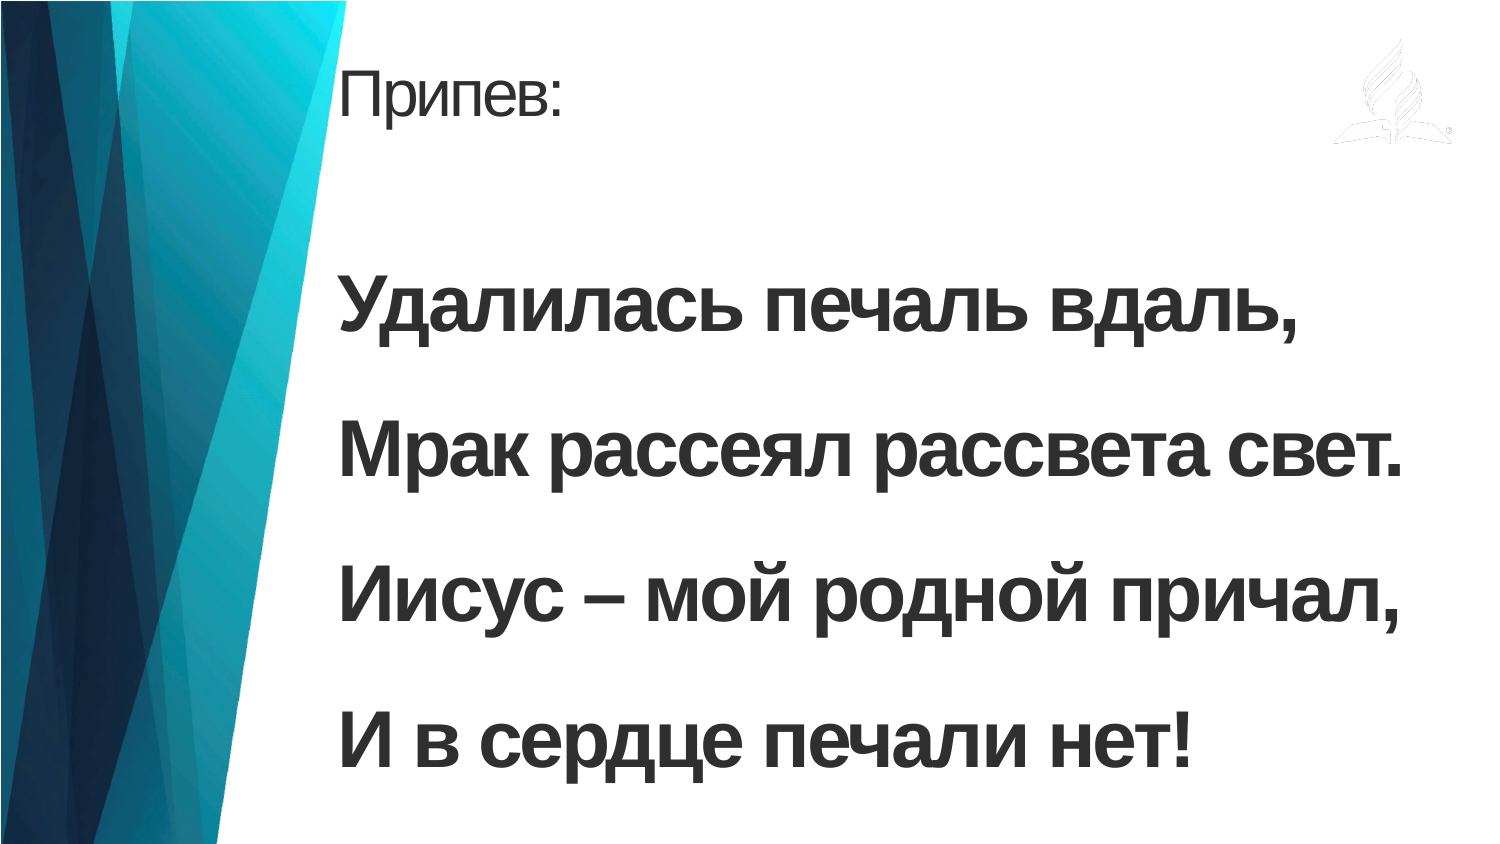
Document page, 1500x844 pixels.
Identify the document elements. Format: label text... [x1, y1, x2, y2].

text_box Припев: Удалилась печаль вдаль, Мрак рассеял рассвета свет. Иисус – мой родной причал, И в сердце печали нет! [358, 56, 1500, 801]
picture [1332, 36, 1453, 145]
picture [0, 0, 358, 844]
picture [148, 800, 152, 811]
